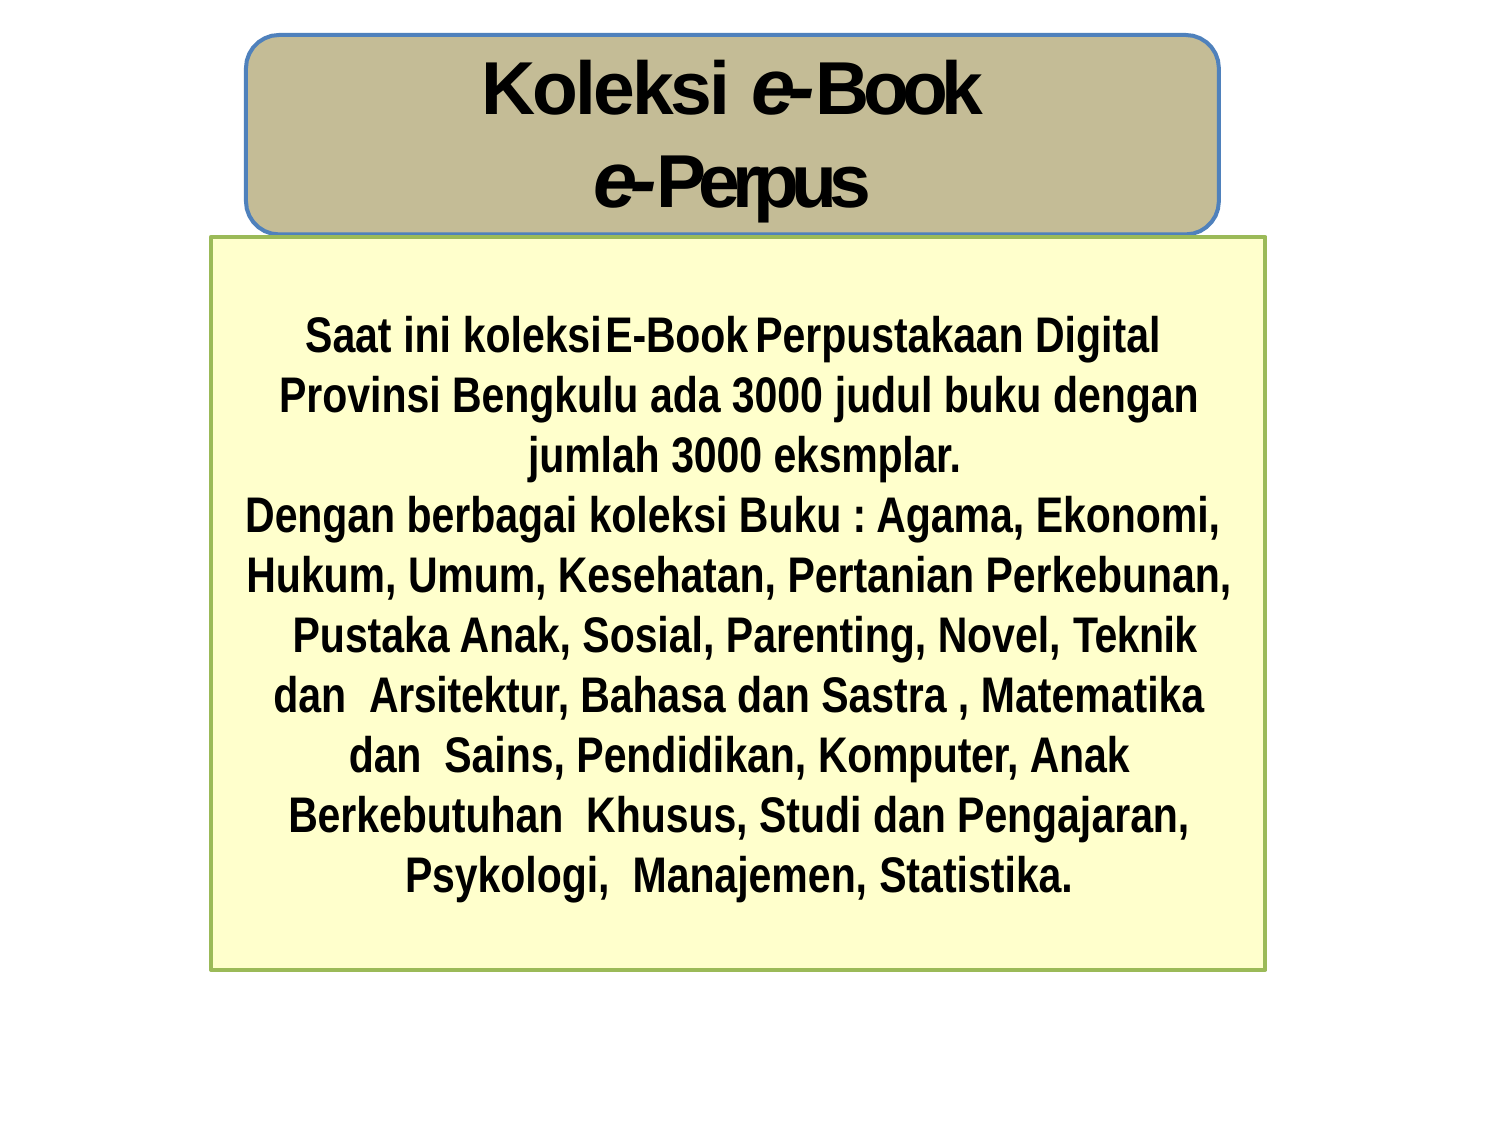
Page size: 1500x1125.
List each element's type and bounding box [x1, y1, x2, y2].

text_box [208, 234, 1268, 973]
text_box [243, 32, 1222, 233]
